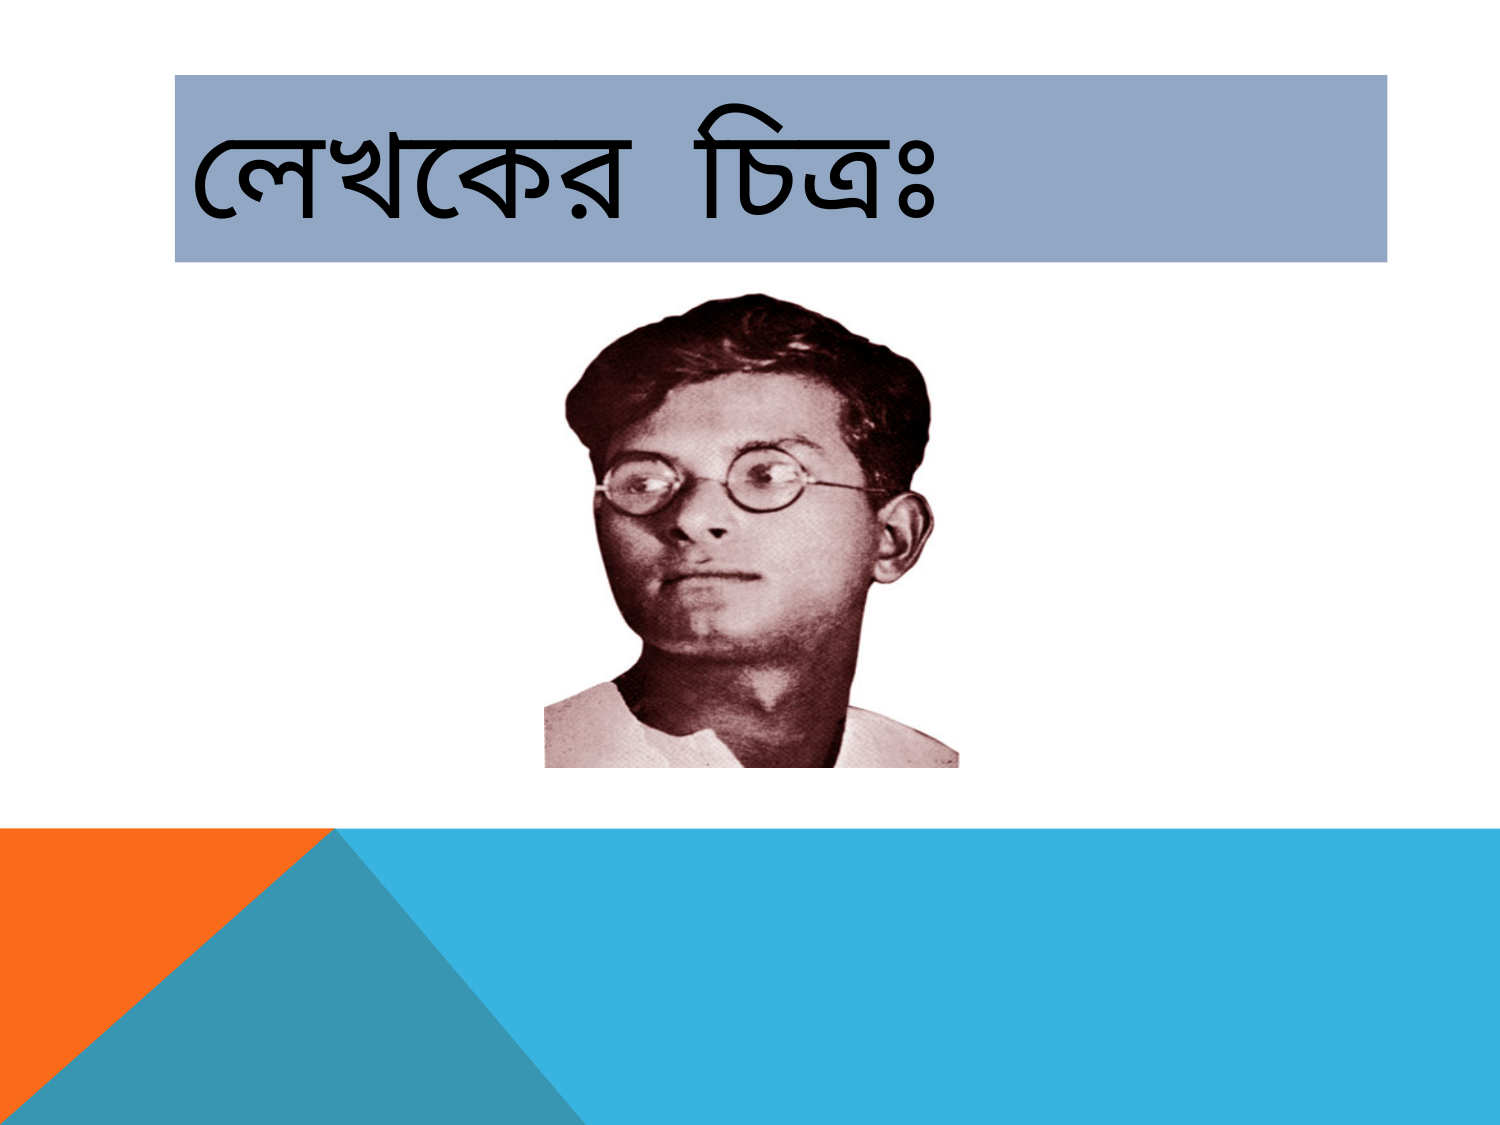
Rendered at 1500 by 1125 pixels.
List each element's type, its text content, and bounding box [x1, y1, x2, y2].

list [543, 287, 960, 768]
title লেখকের চিত্রঃ [174, 75, 1388, 263]
